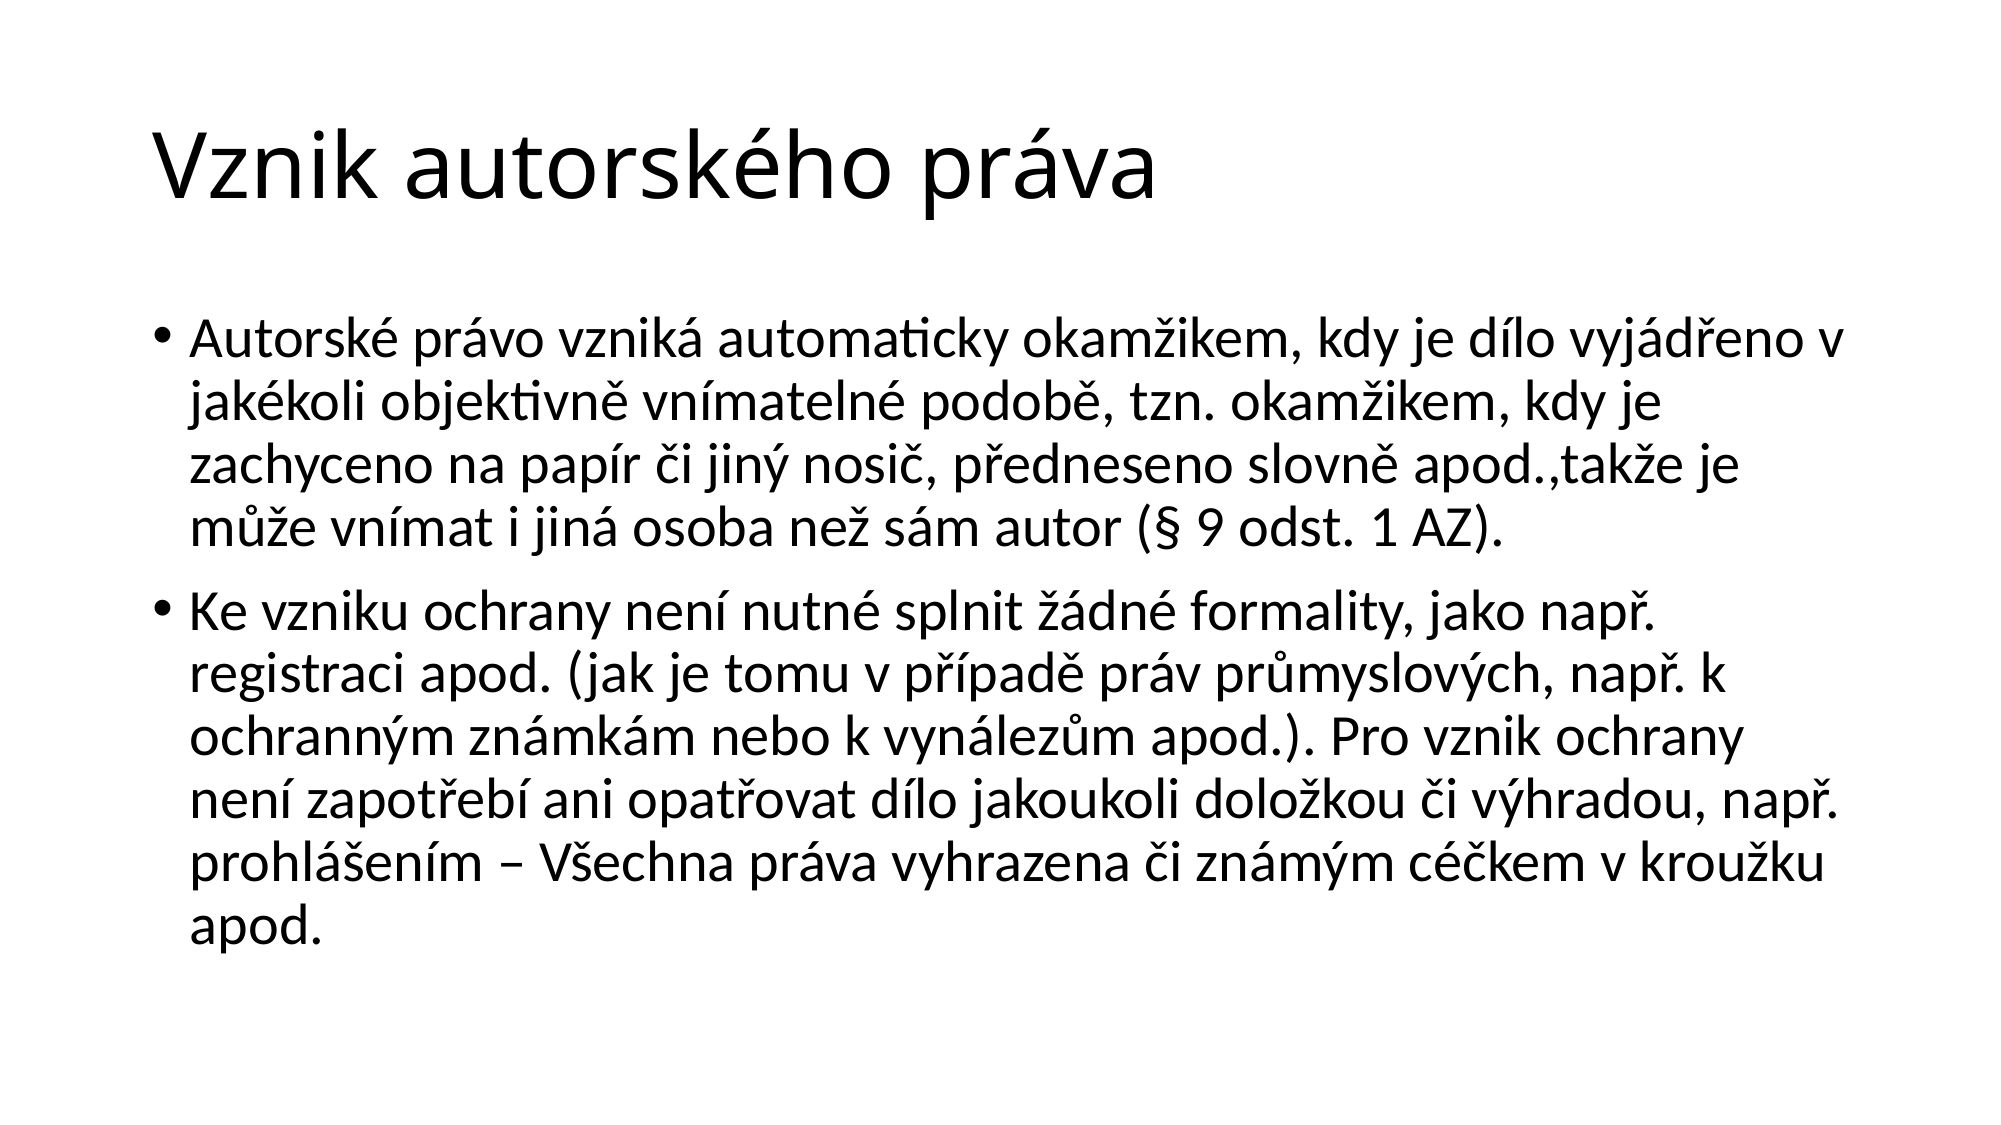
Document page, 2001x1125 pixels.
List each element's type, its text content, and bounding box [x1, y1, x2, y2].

list Autorské právo vzniká automaticky okamžikem, kdy je dílo vyjádřeno v jakékoli objektivně vnímatelné podobě, tzn. okamžikem, kdy je zachyceno na papír či jiný nosič, předneseno slovně apod.,takže je může vnímat i jiná osoba než sám autor (§ 9 odst. 1 AZ). Ke vzniku ochrany není nutné splnit žádné formality, jako např. registraci apod. (jak je tomu v případě práv průmyslových, např. k ochranným známkám nebo k vynálezům apod.). Pro vznik ochrany není zapotřebí ani opatřovat dílo jakoukoli doložkou či výhradou, např. prohlášením – Všechna práva vyhrazena či známým céčkem v kroužku apod. [137, 299, 1863, 1014]
title Vznik autorského práva [137, 59, 1863, 278]
